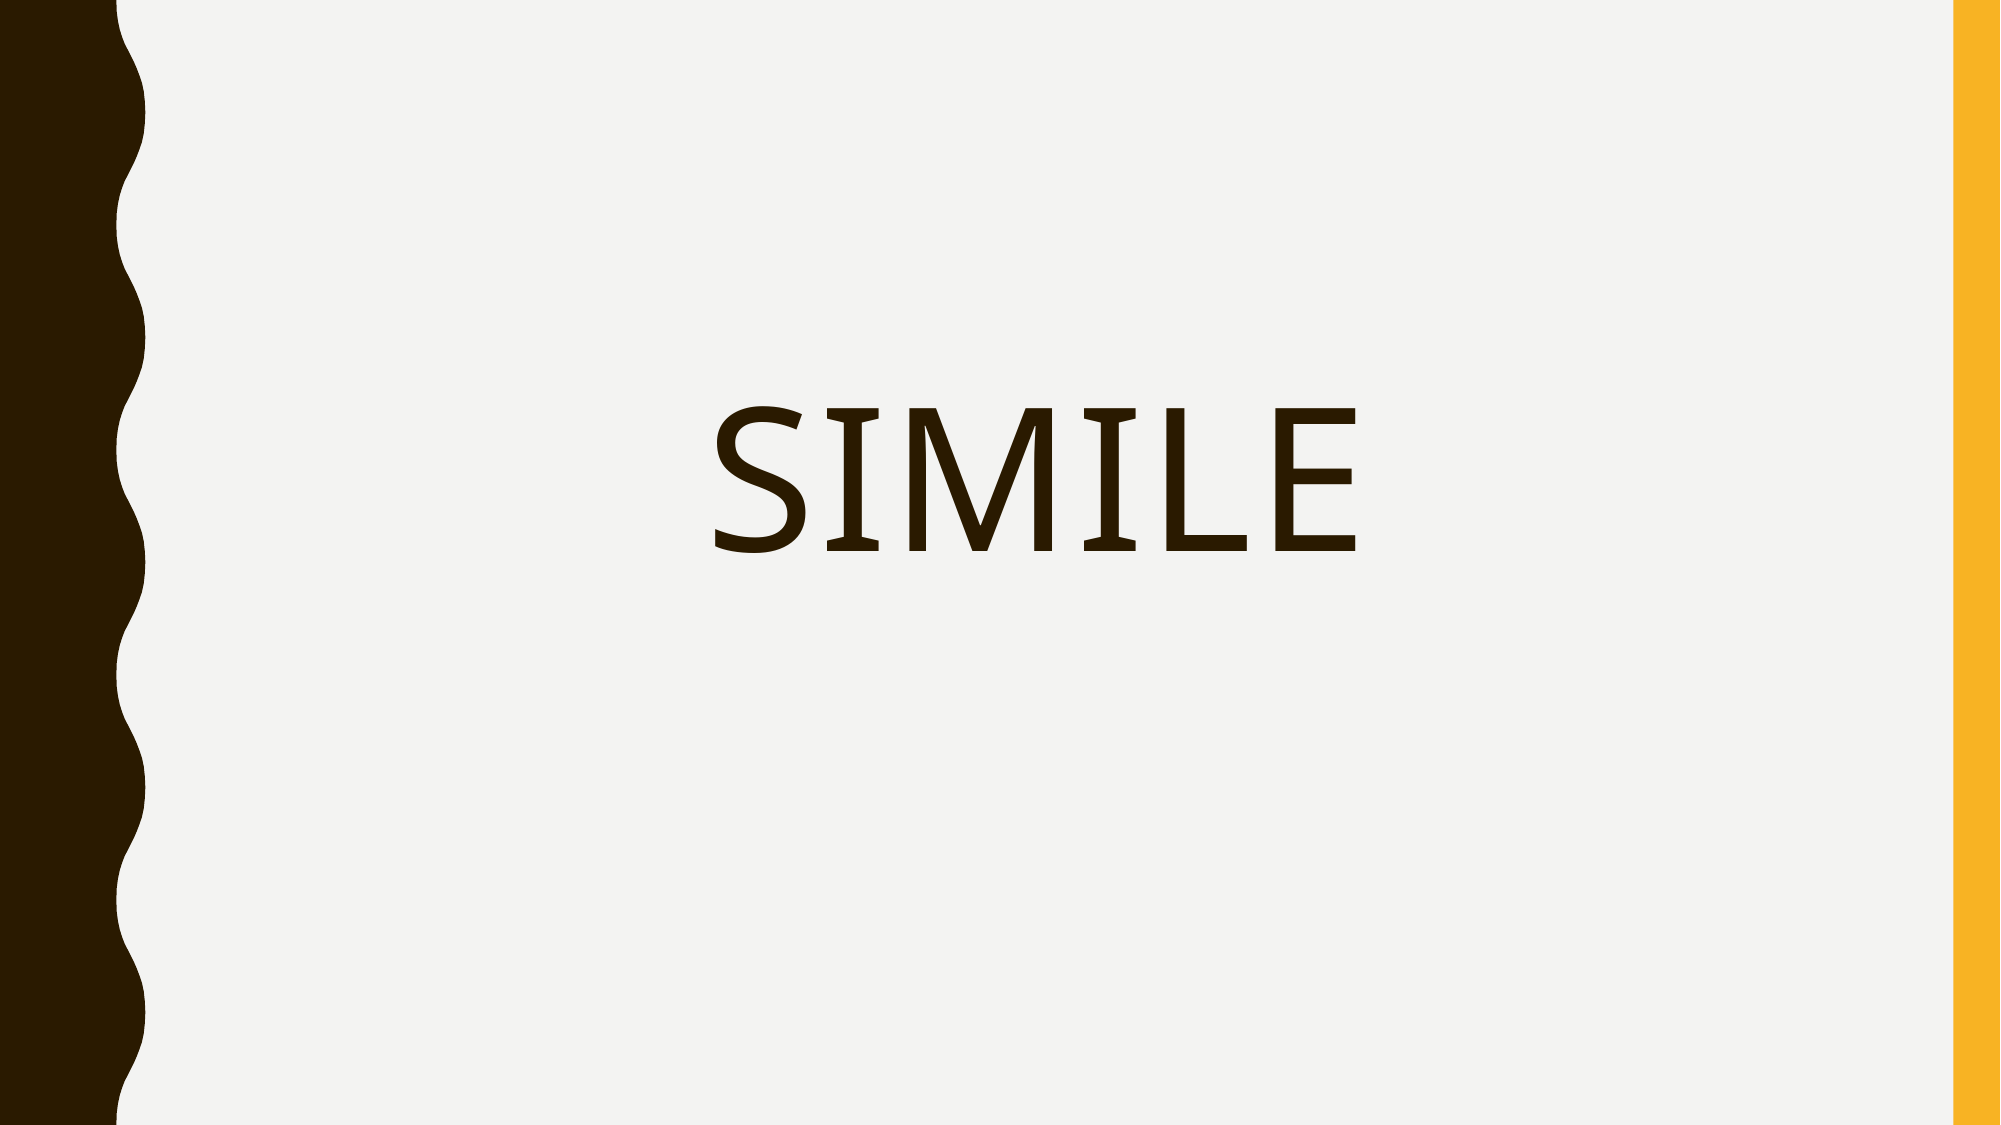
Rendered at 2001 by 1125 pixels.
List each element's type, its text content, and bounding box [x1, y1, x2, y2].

title simile [690, 371, 1394, 617]
